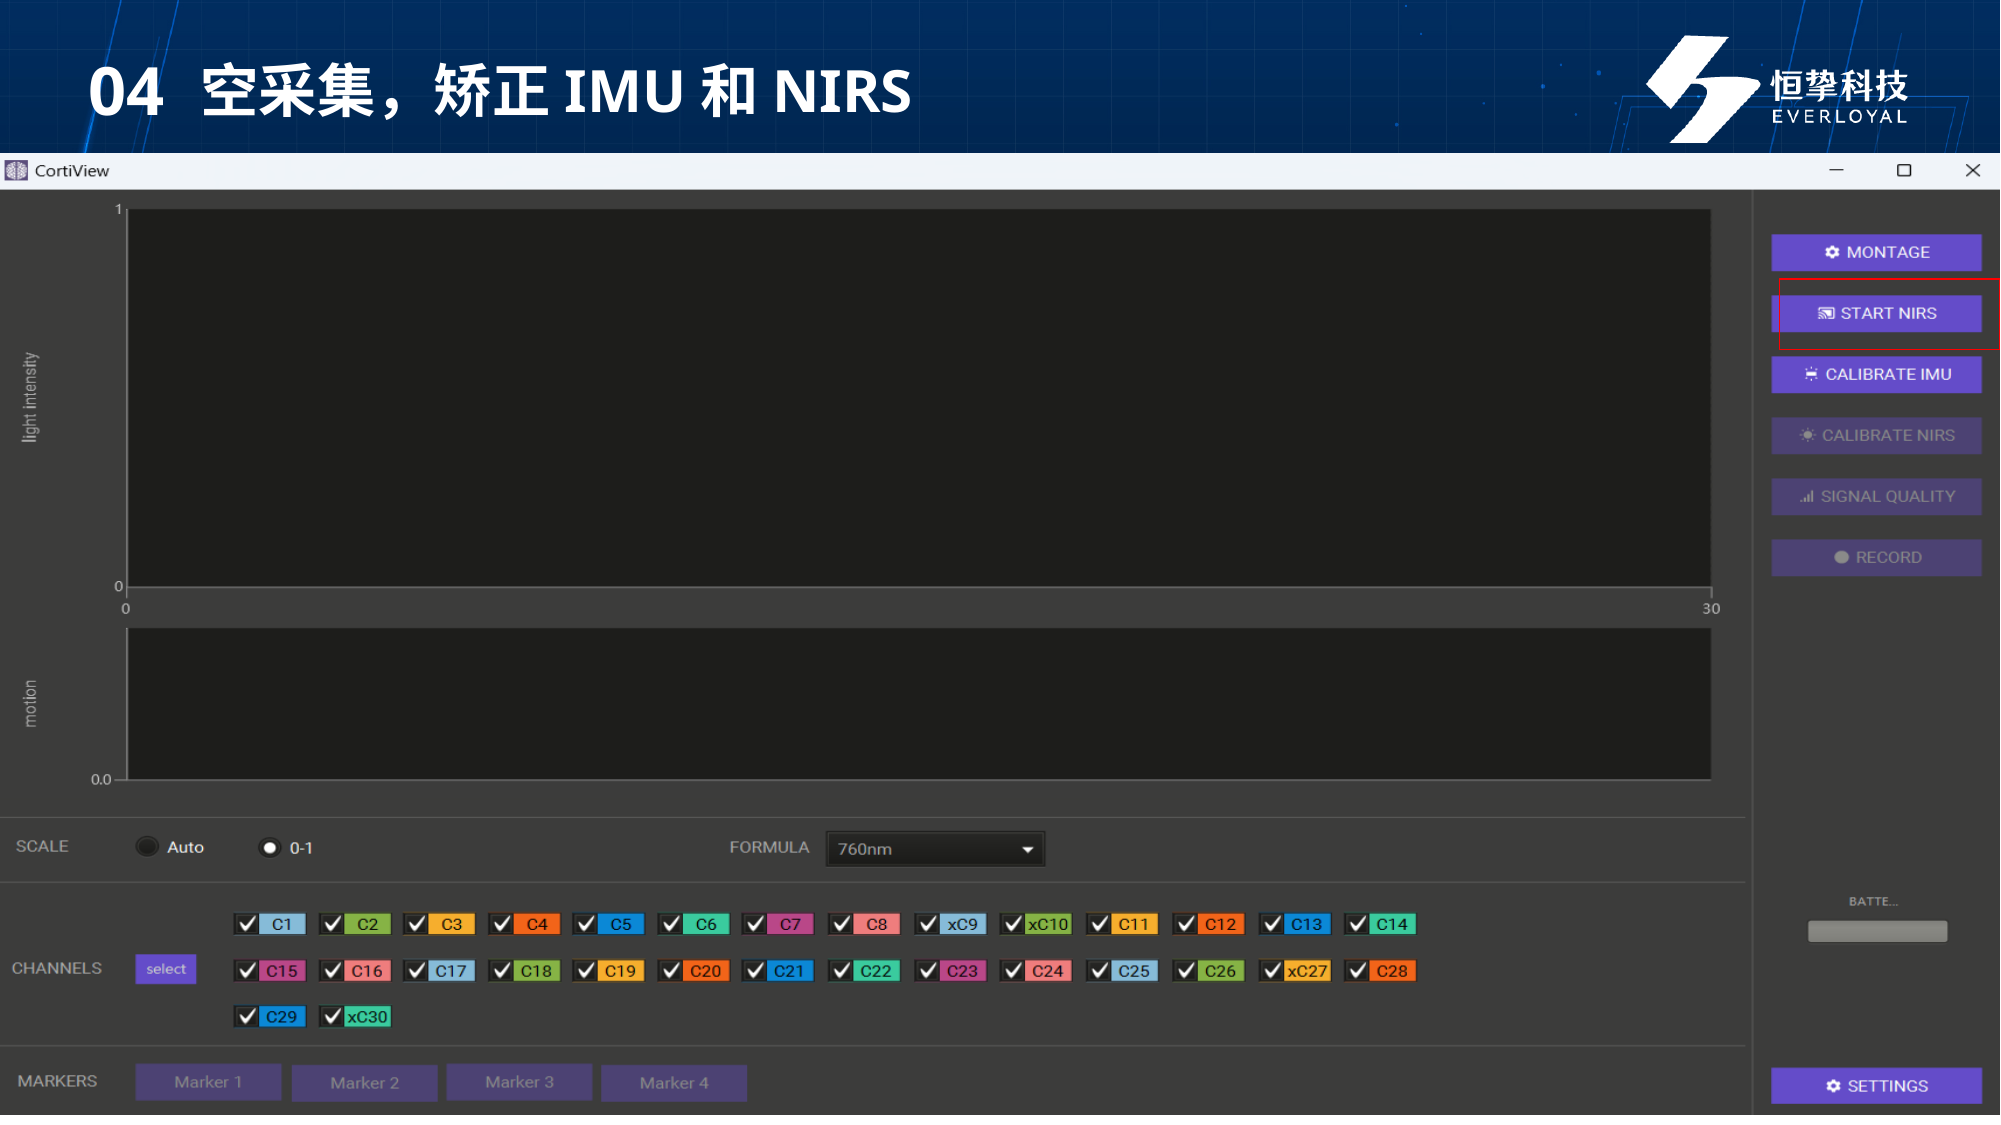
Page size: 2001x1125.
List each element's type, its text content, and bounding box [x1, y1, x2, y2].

text_box 04 [81, 41, 306, 136]
text_box 空采集，矫正IMU和NIRS [193, 46, 1645, 132]
picture [0, 0, 2000, 1115]
